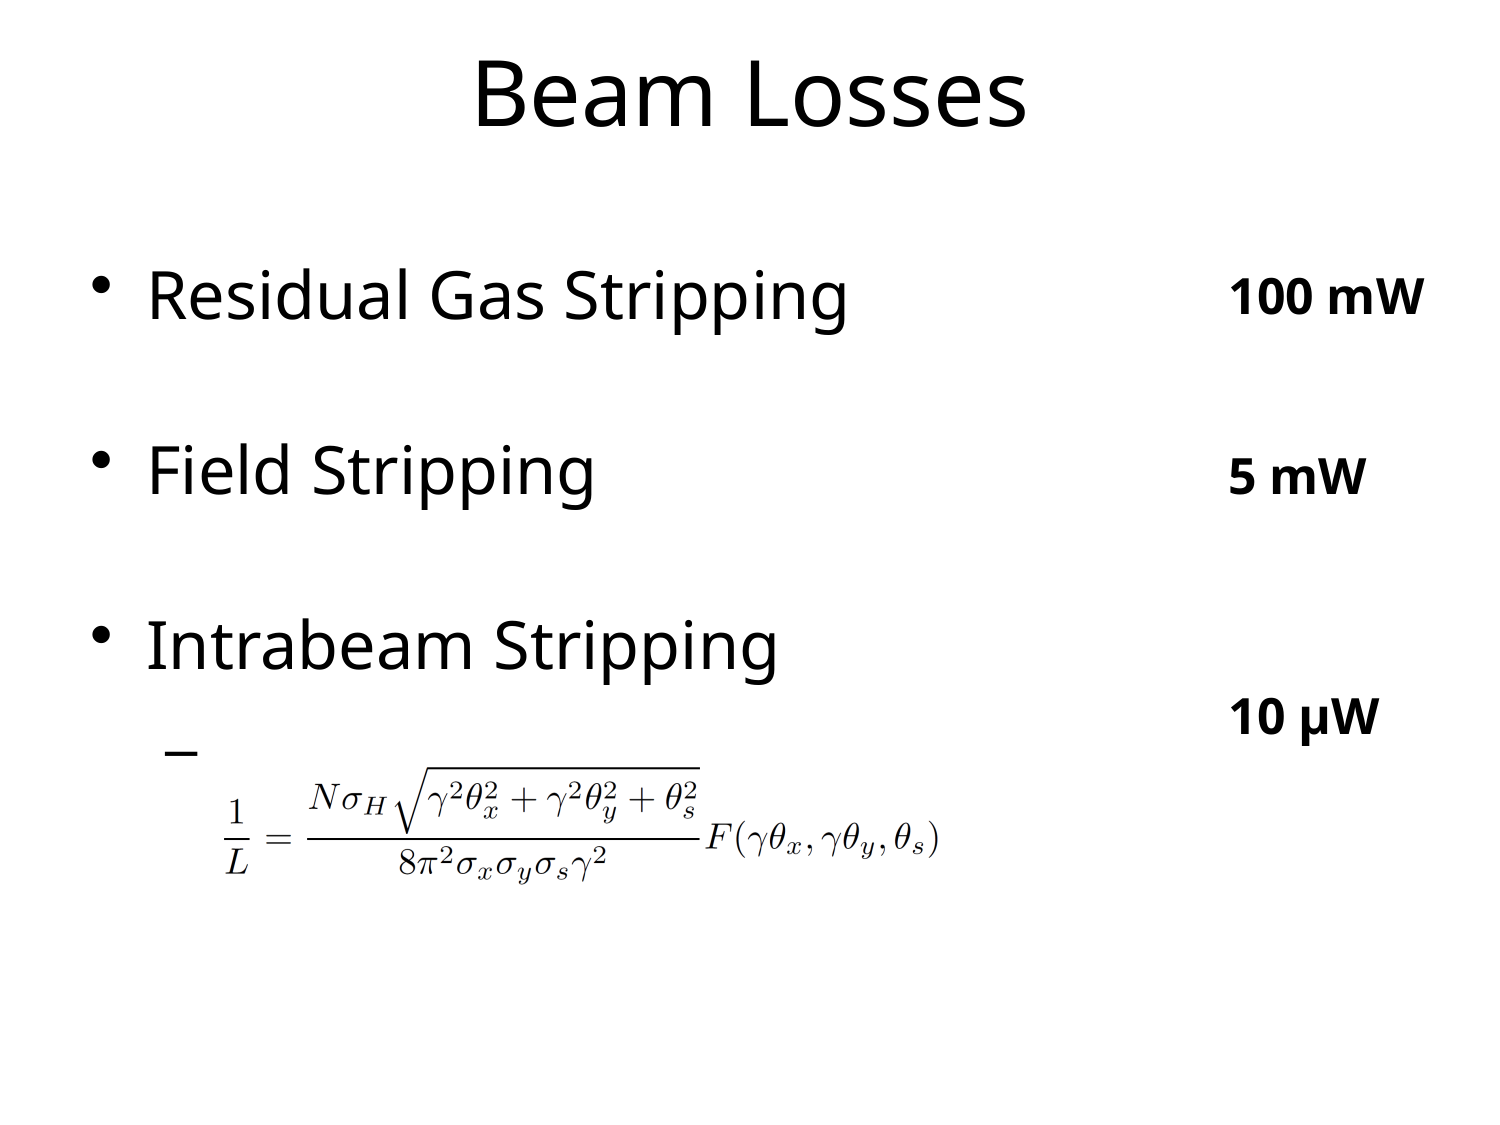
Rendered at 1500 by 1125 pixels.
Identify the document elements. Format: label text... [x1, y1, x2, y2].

picture [218, 741, 946, 915]
title Beam Losses [75, 19, 1425, 160]
text_box 100 mW 5 mW 10 μW [1213, 257, 1450, 993]
